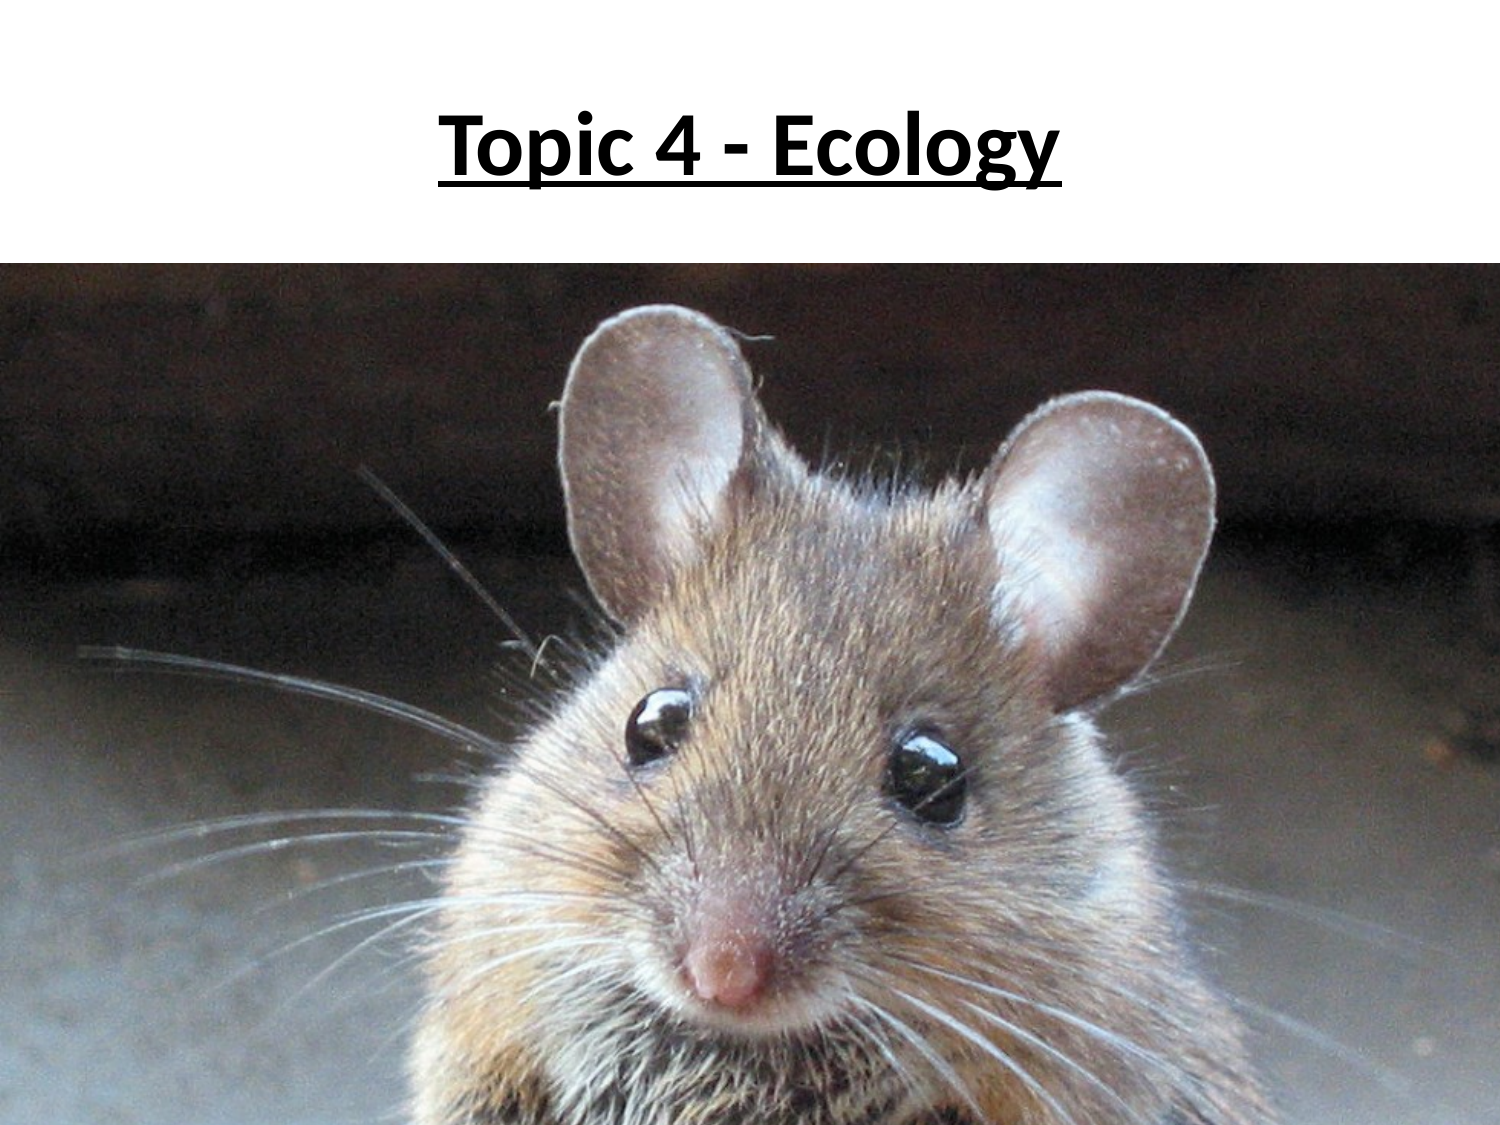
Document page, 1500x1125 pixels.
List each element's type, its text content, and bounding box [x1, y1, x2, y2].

picture [0, 263, 1500, 1125]
title Topic 4 - Ecology [75, 45, 1425, 233]
